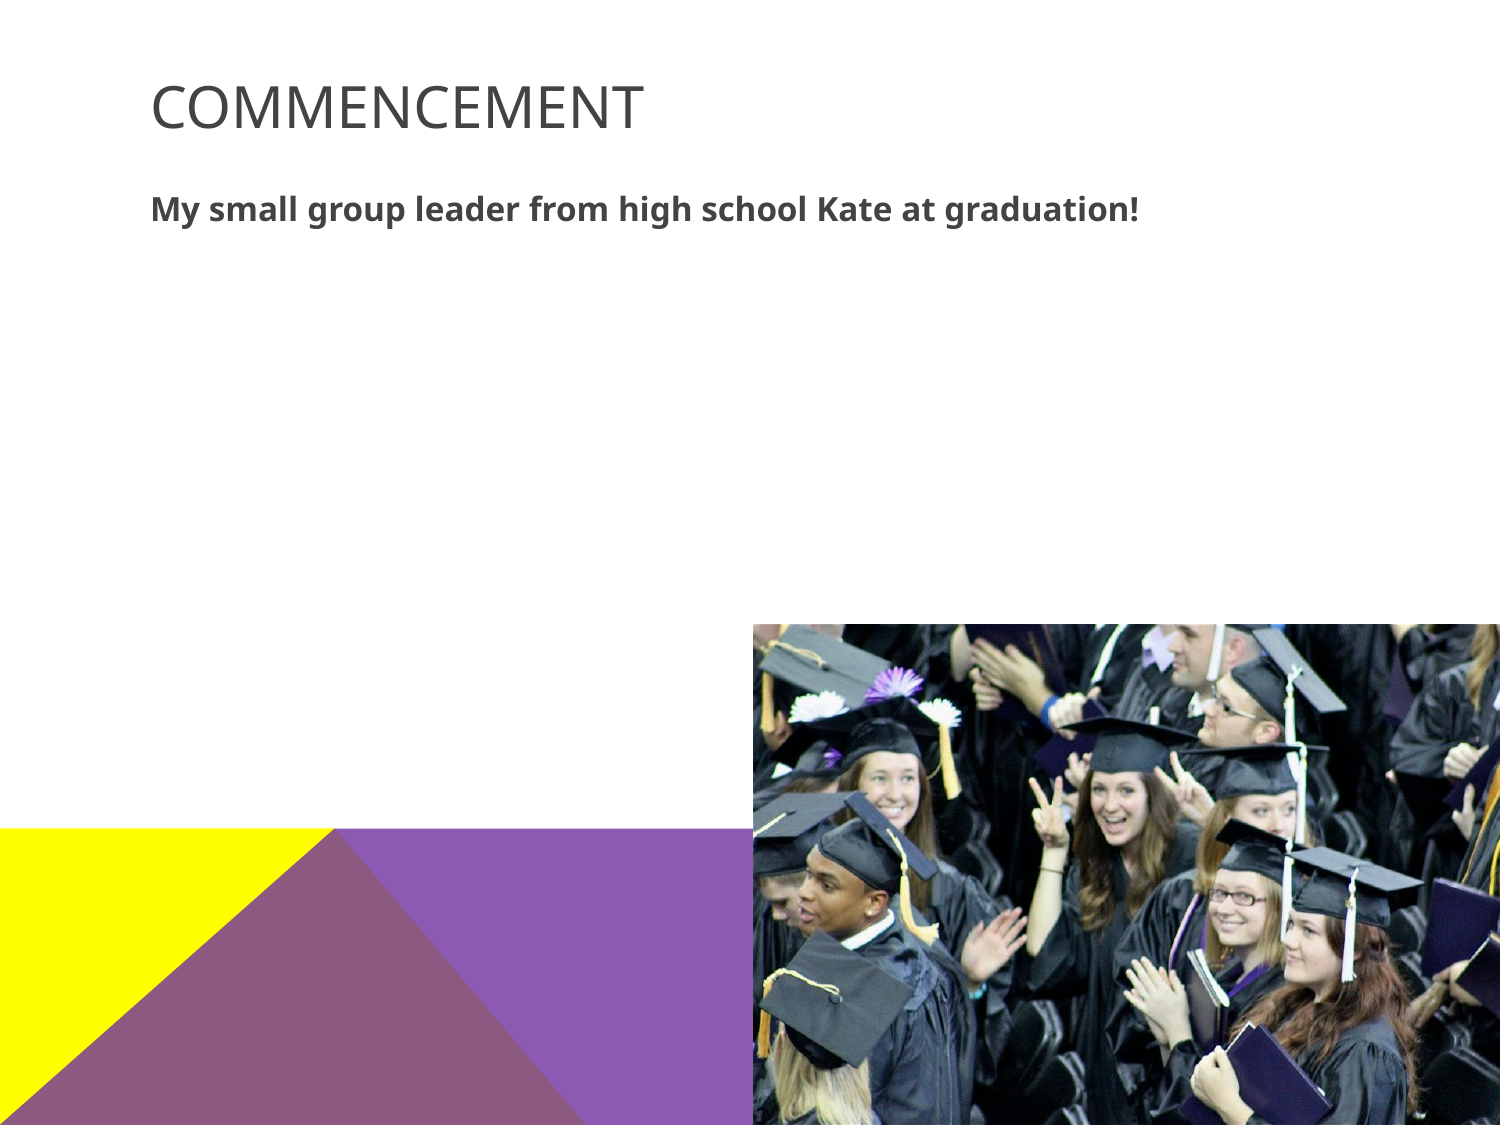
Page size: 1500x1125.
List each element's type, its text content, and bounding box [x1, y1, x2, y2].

title Commencement [135, 60, 1369, 150]
list My small group leader from high school Kate at graduation! [135, 180, 1369, 768]
picture [752, 624, 1500, 1125]
